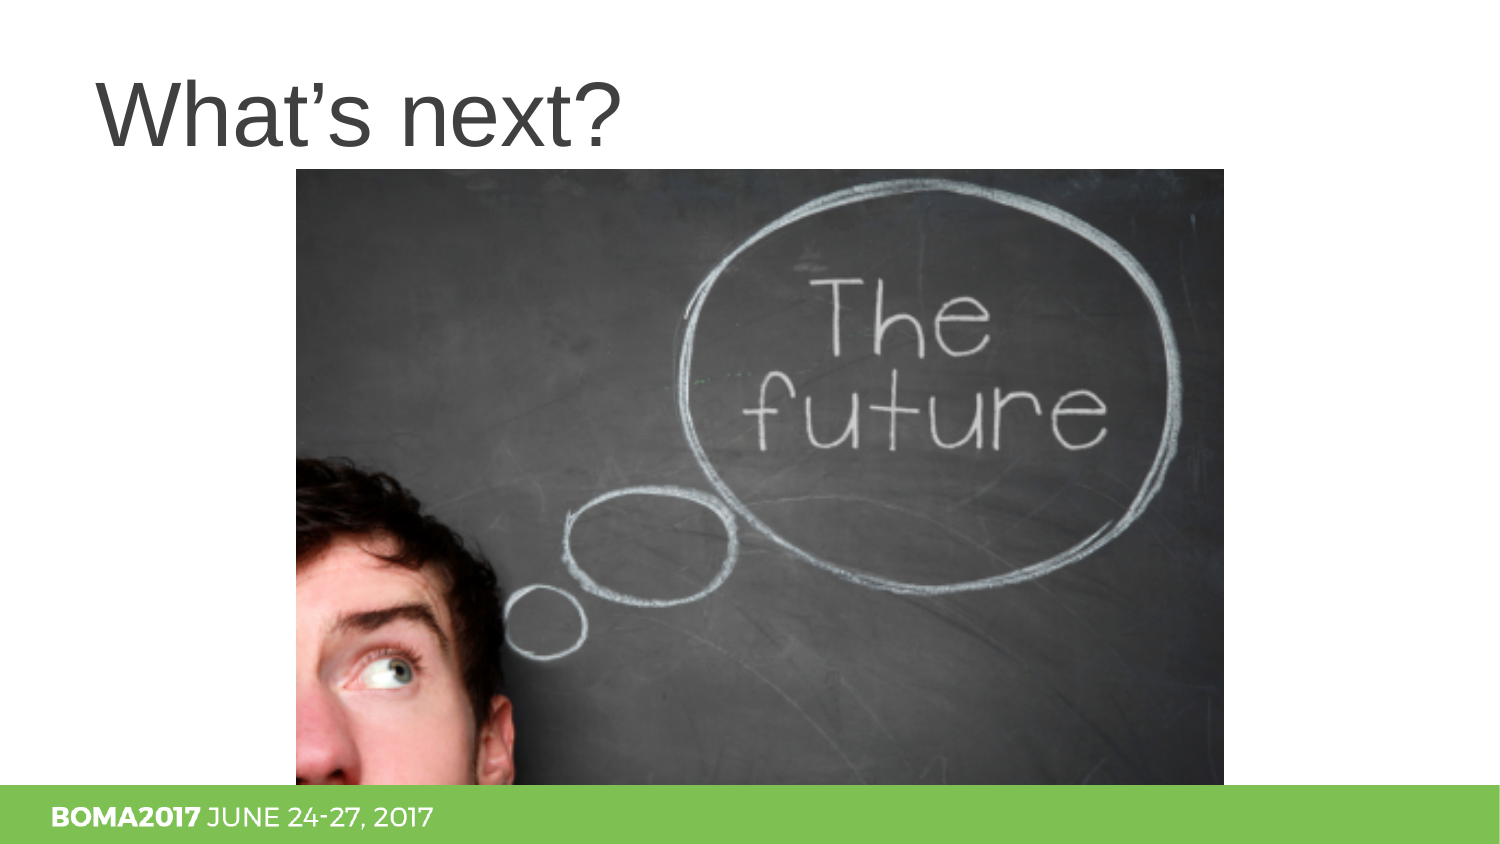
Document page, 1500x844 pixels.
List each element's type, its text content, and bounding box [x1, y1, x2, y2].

picture [0, 168, 1500, 844]
title What’s next? [80, 46, 1440, 188]
